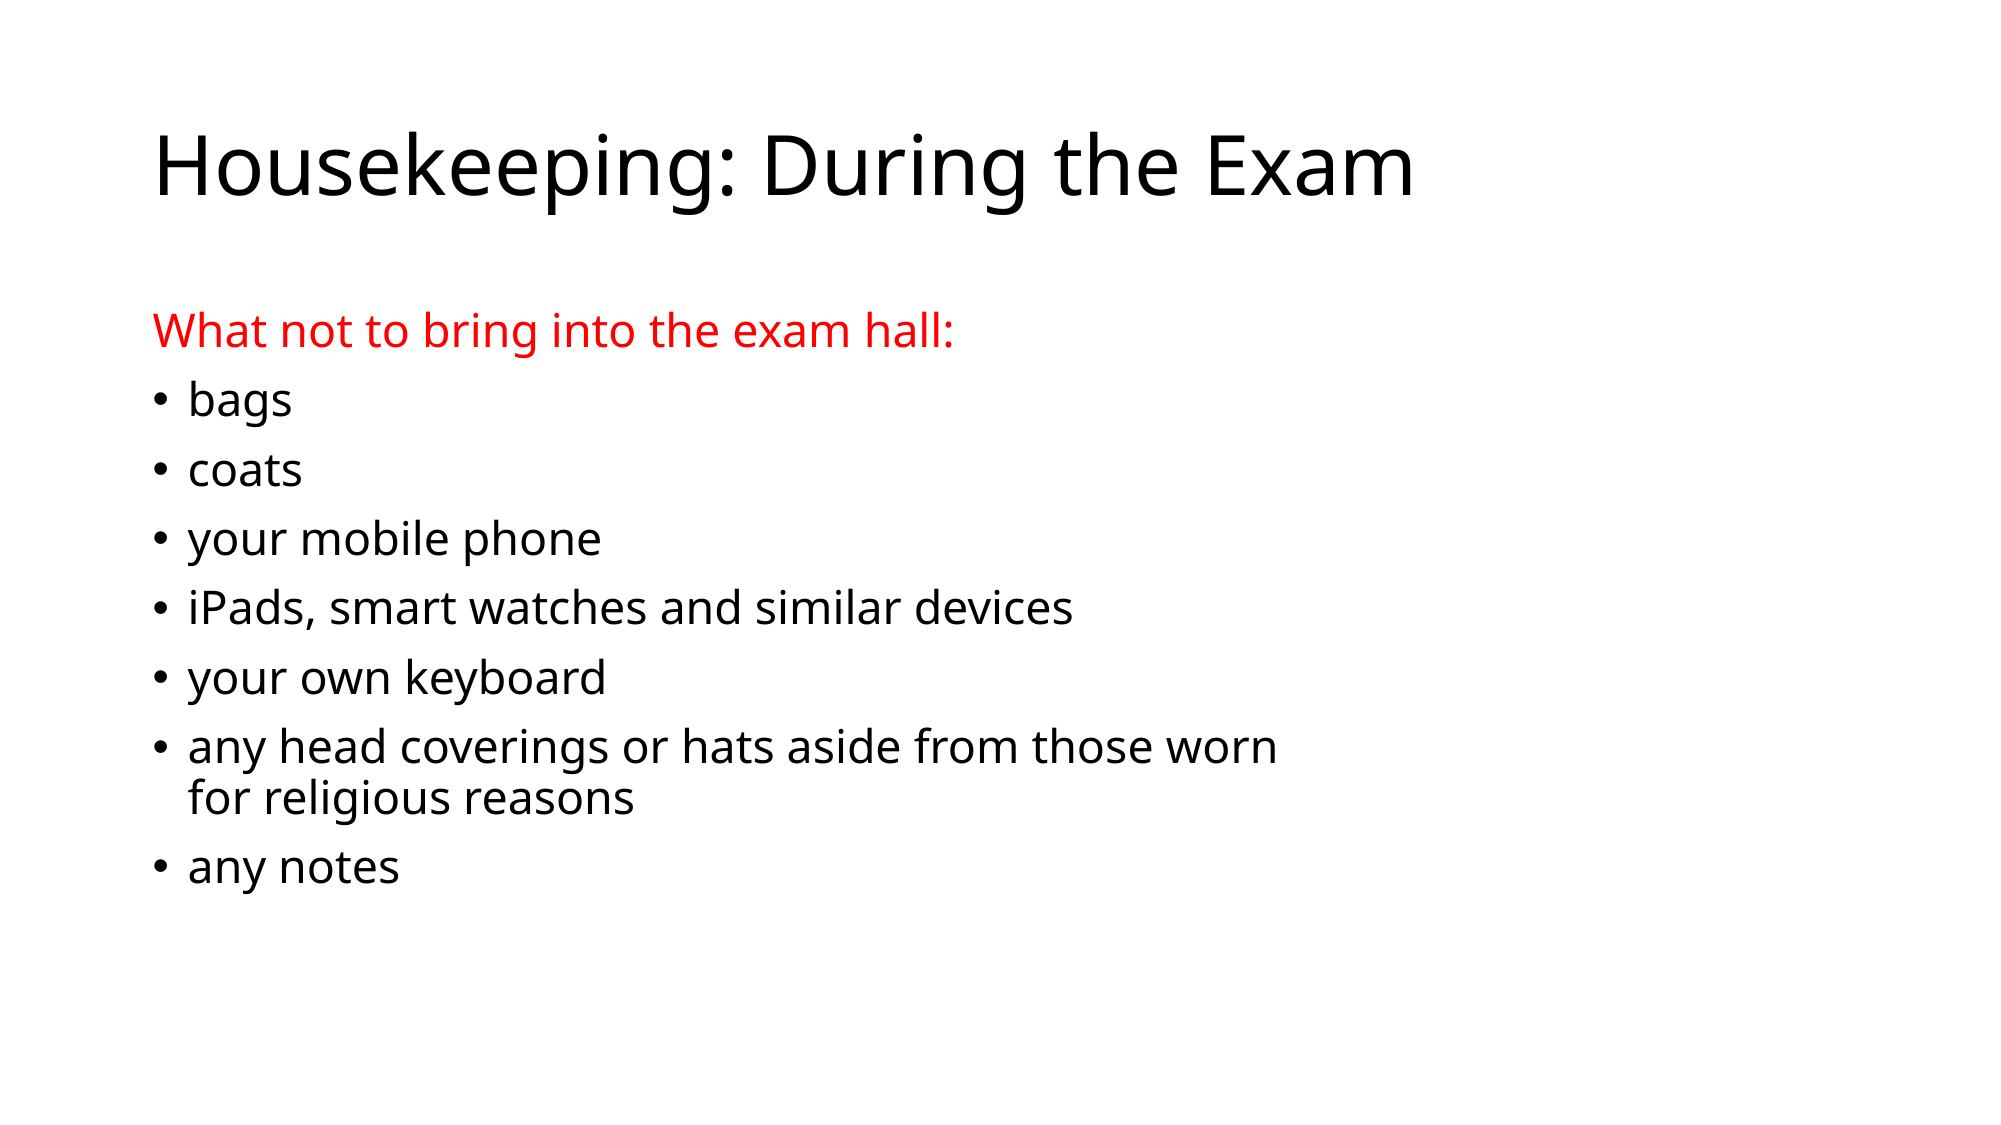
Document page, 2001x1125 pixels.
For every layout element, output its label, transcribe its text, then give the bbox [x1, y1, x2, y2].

title Housekeeping: During the Exam [137, 59, 1863, 278]
list What not to bring into the exam hall: bags coats your mobile phone iPads, smart watches and similar devices your own keyboard any head coverings or hats aside from those worn for religious reasons any notes [137, 299, 1309, 904]
